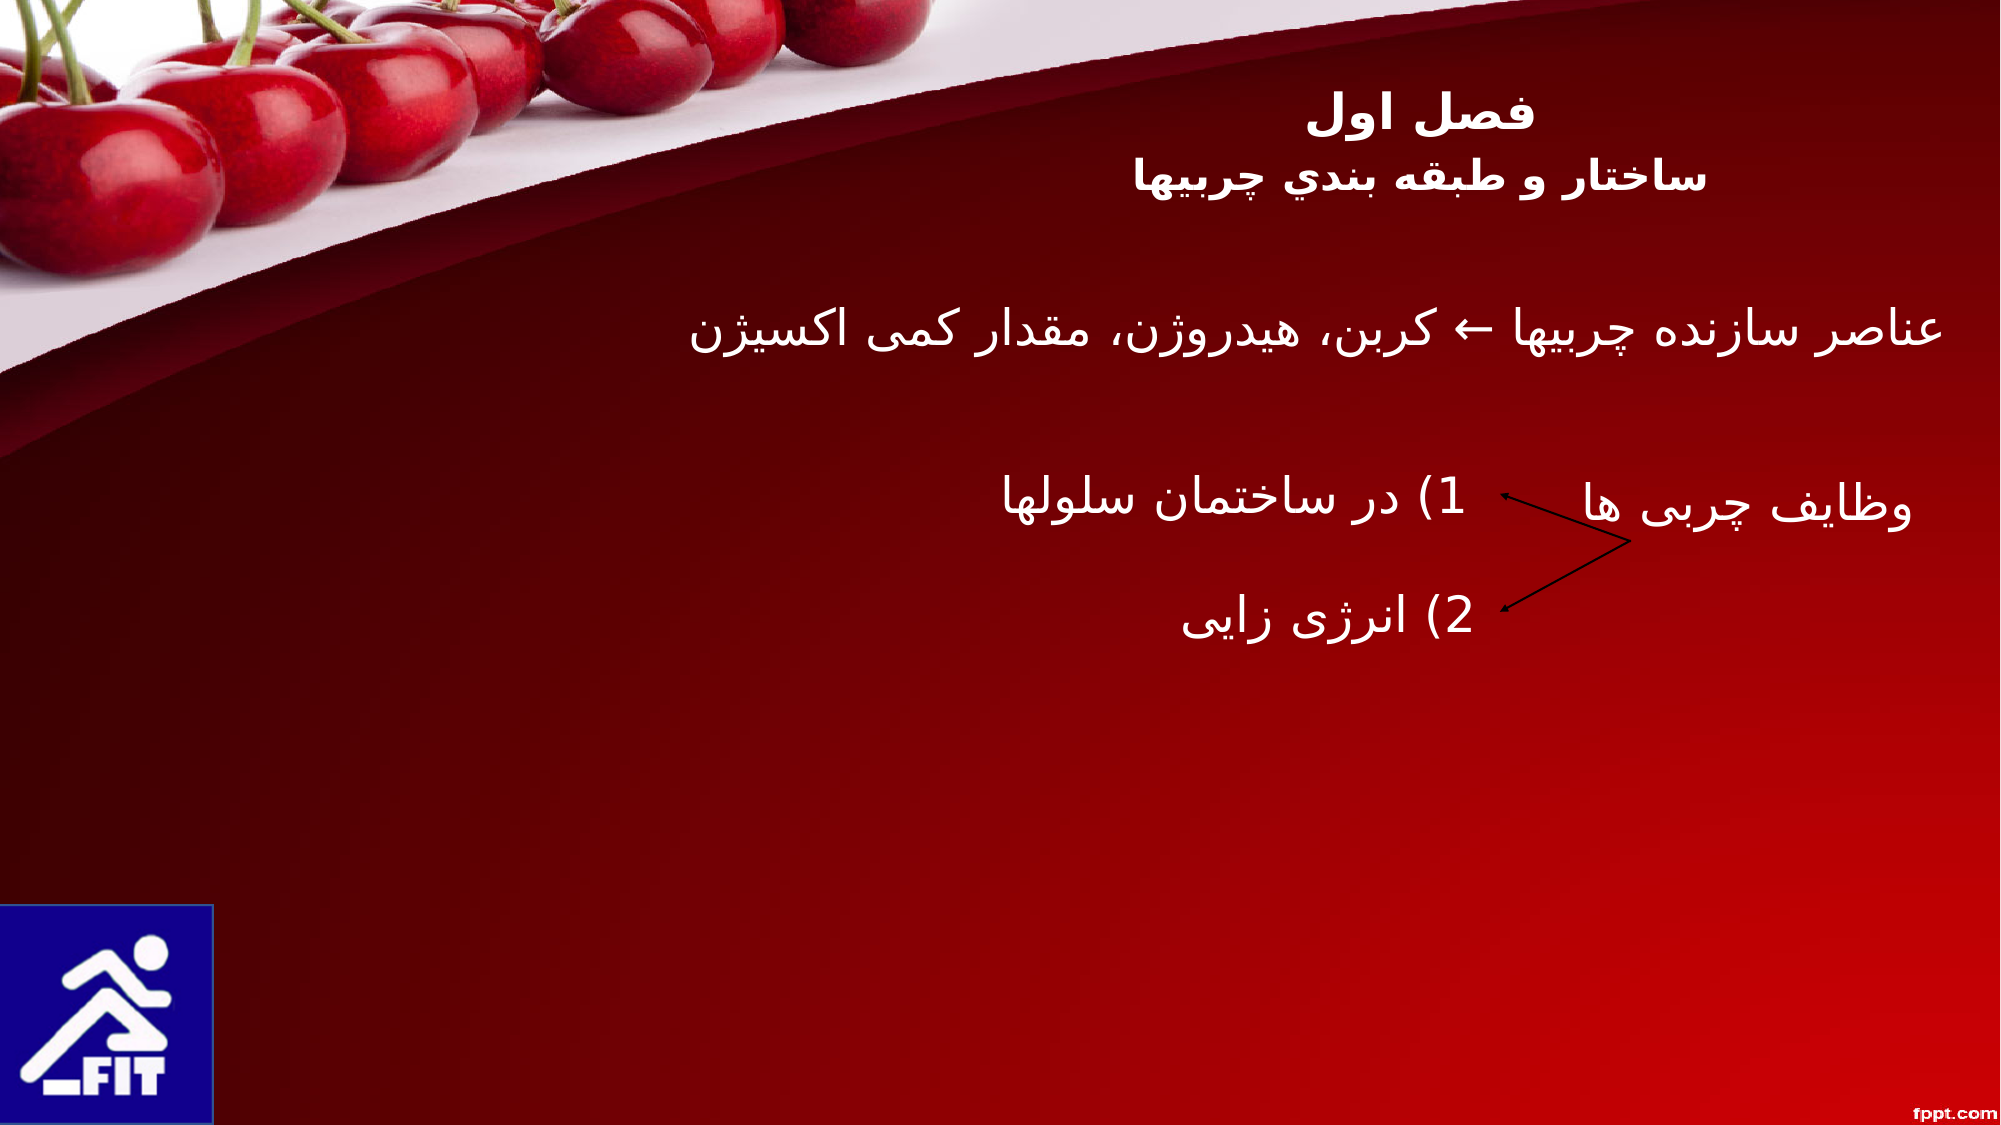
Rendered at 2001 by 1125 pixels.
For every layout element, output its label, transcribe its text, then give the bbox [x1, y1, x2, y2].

text_box 1) در ساختمان سلولها [982, 456, 1483, 532]
text_box [1499, 492, 1629, 541]
text_box [1499, 540, 1630, 612]
text_box 2) انرژی زایی [1100, 575, 1492, 651]
list فصل اول ساختار و طبقه بندي چربيها [777, 72, 2000, 207]
text_box وظایف چربی ها [999, 403, 1930, 598]
picture [0, 0, 2001, 1125]
text_box عناصر سازنده چربیها ← کربن، هیدروژن، مقدار کمی اکسیژن [632, 287, 1962, 413]
